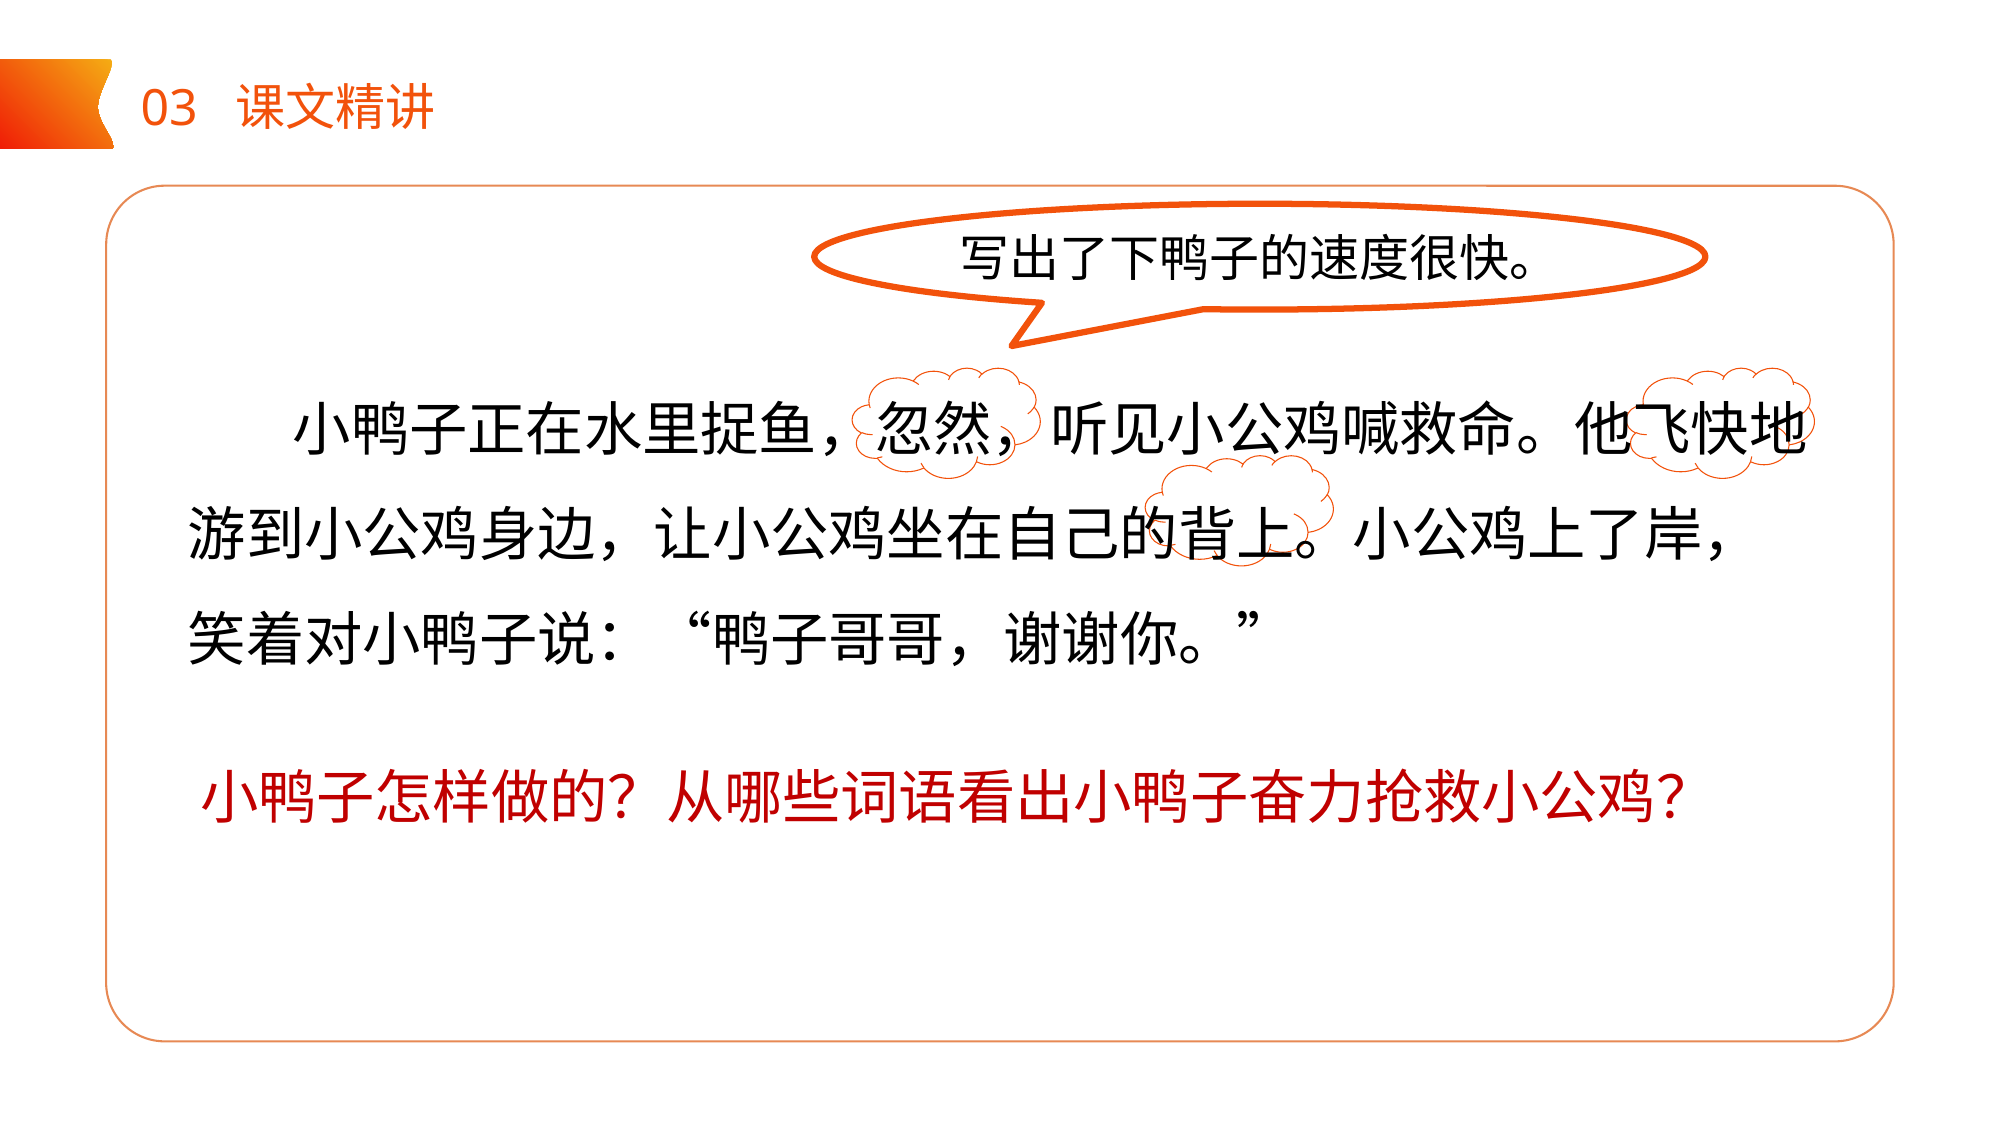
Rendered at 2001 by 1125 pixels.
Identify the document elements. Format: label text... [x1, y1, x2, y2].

list 03 课文精讲 [125, 75, 558, 149]
text_box [105, 184, 1895, 1043]
